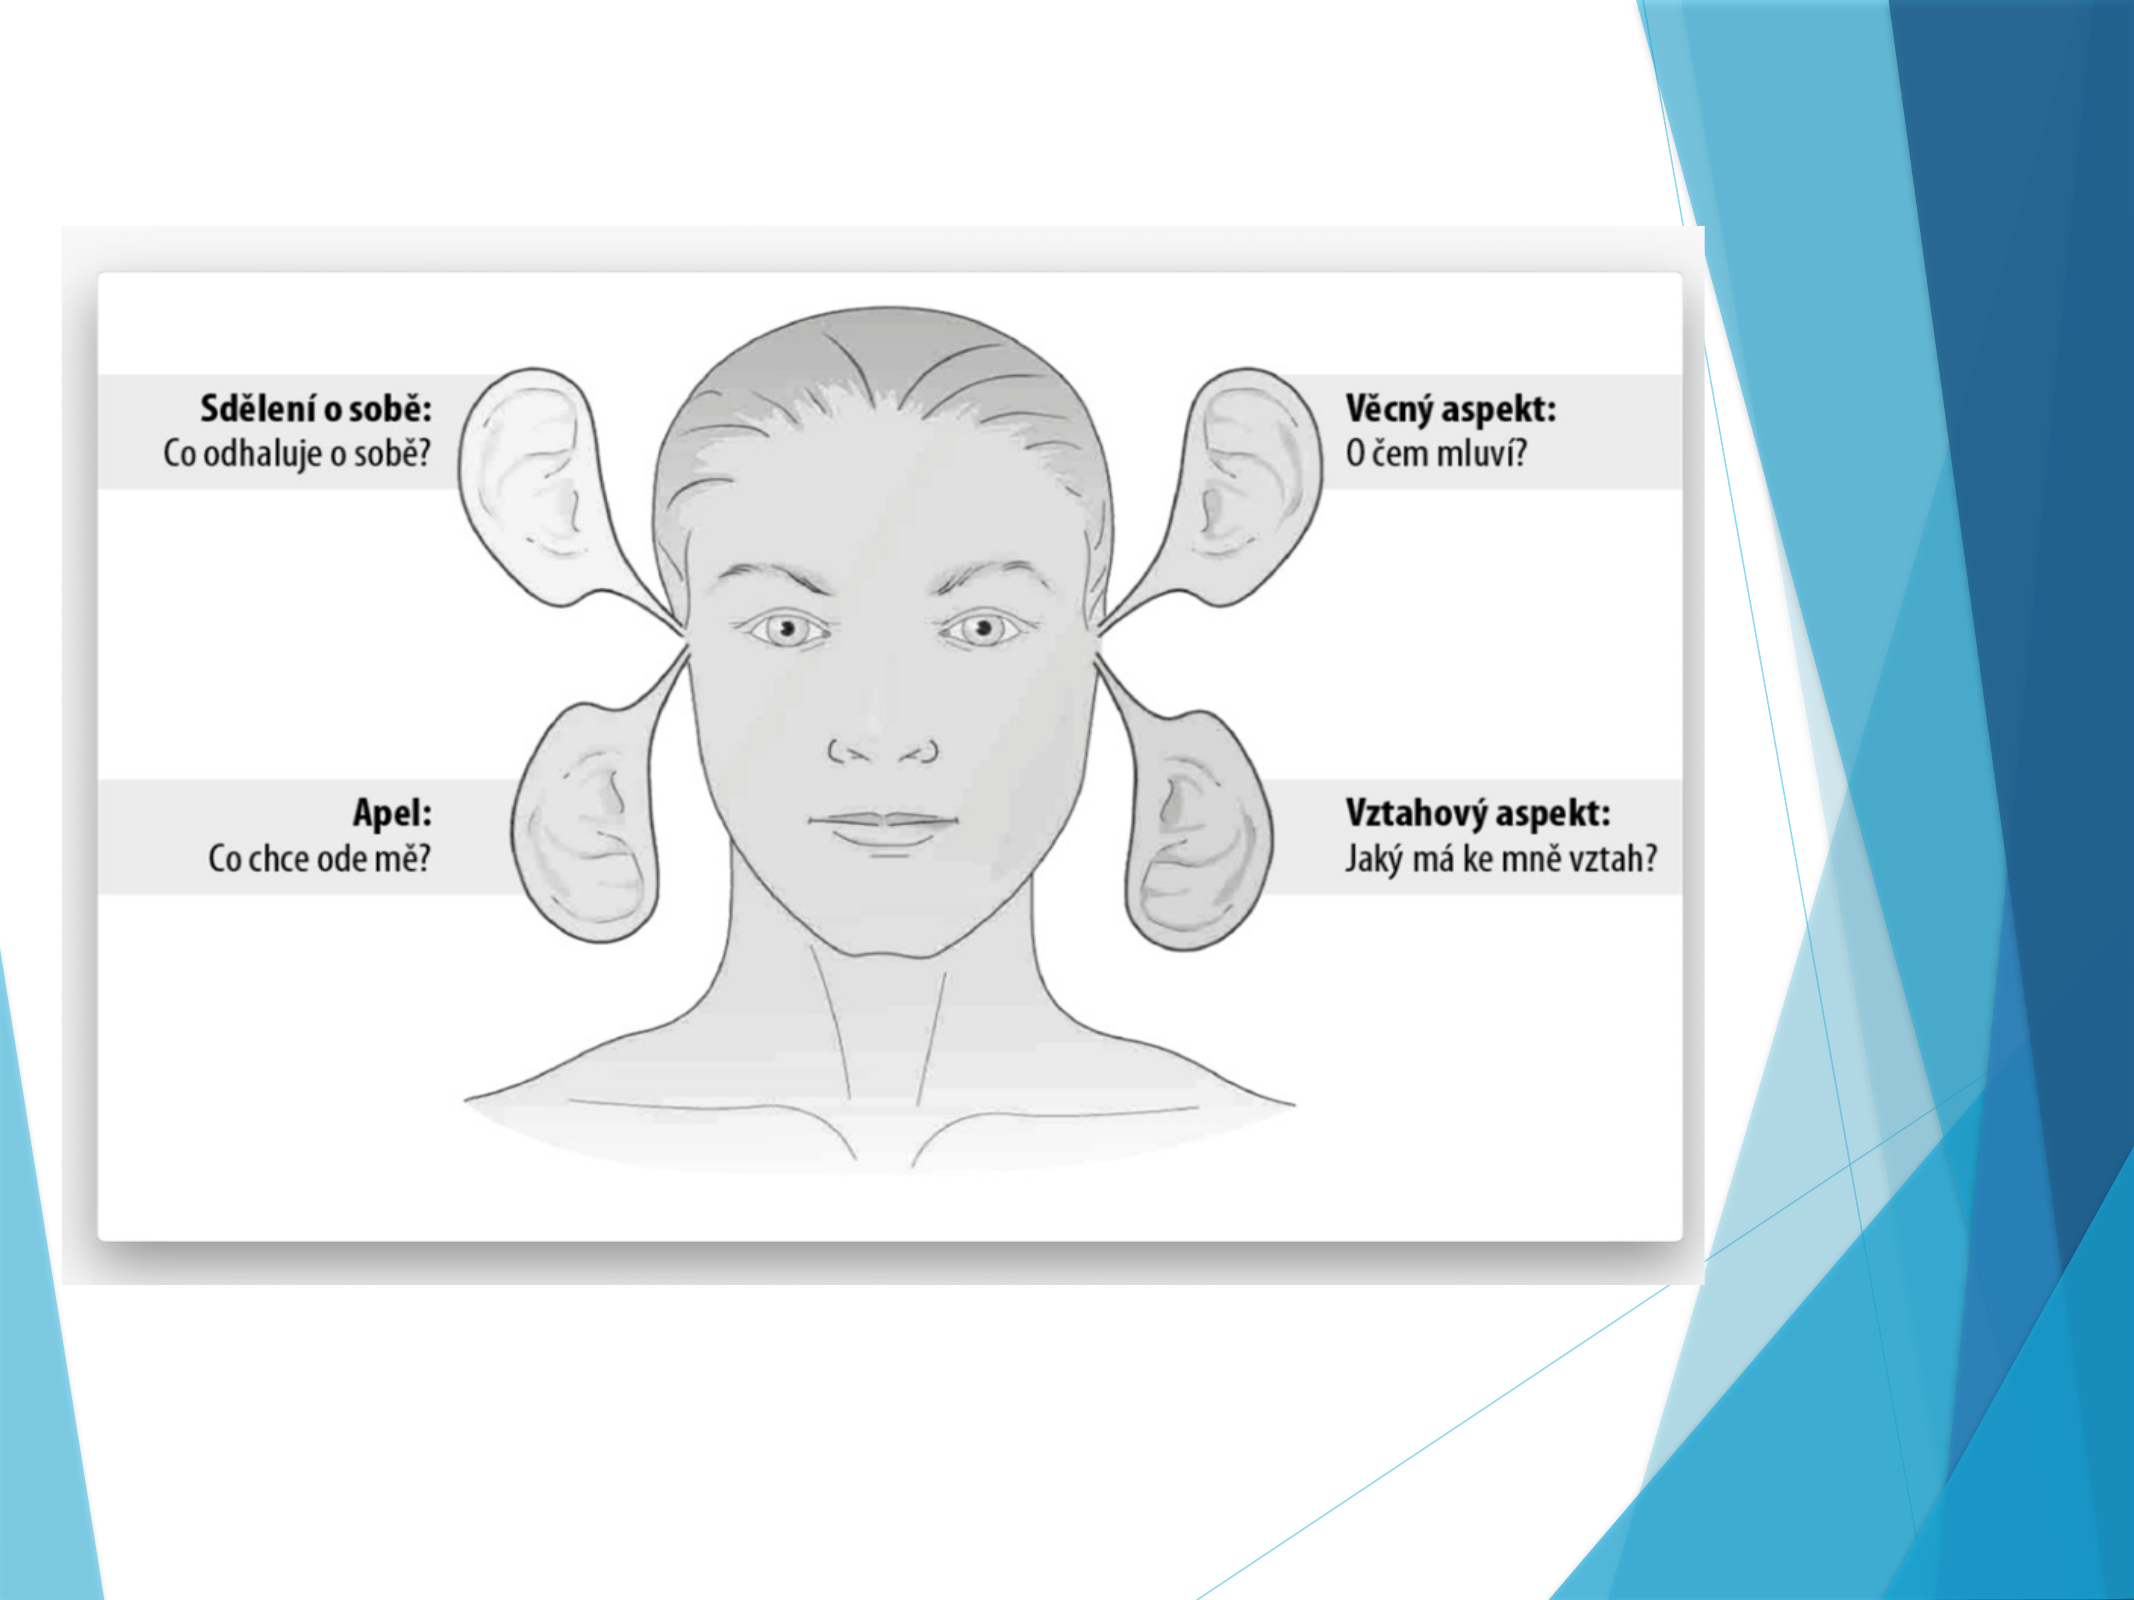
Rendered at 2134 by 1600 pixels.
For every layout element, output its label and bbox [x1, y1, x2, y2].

picture [61, 225, 1705, 1285]
